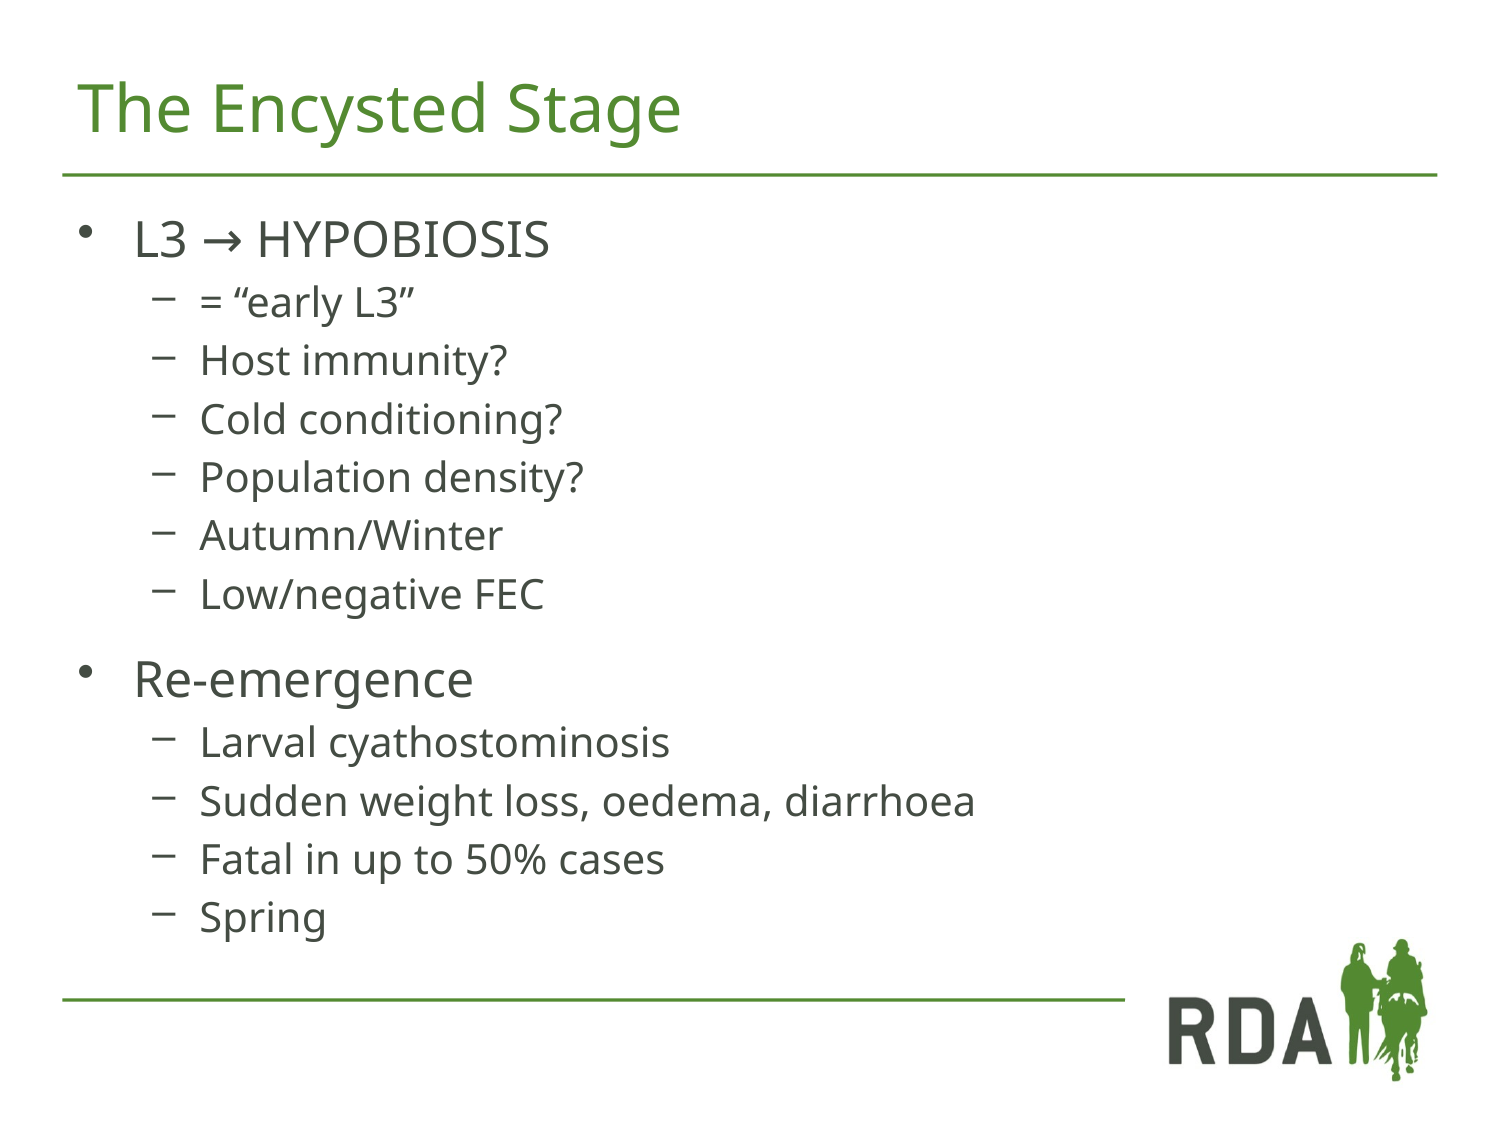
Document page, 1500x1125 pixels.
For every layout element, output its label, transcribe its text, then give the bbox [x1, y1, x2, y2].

picture [1162, 1000, 1438, 1088]
list L3 → HYPOBIOSIS = “early L3” Host immunity? Cold conditioning? Population density? Autumn/Winter Low/negative FEC Re-emergence Larval cyathostominosis Sudden weight loss, oedema, diarrhoea Fatal in up to 50% cases Spring [62, 200, 1438, 1000]
title The Encysted Stage [62, 50, 1438, 163]
